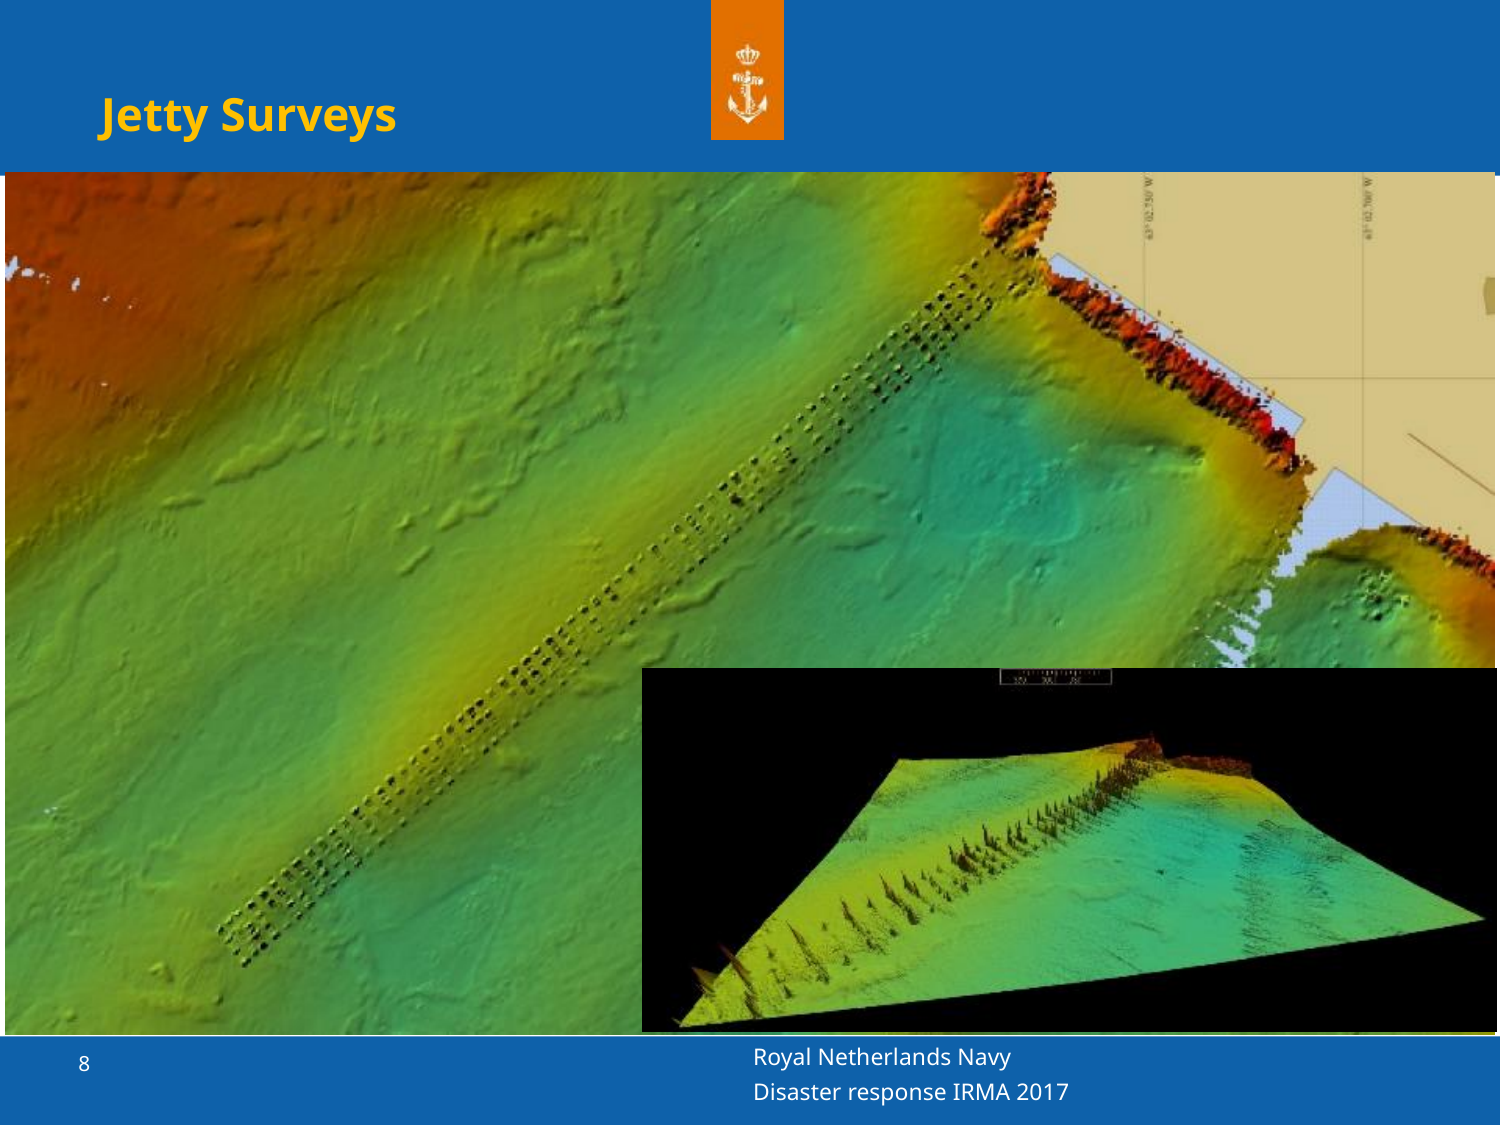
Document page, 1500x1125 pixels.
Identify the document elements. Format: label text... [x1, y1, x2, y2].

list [5, 172, 1495, 1036]
picture [711, 0, 784, 140]
picture [642, 668, 1497, 1032]
text_box Jetty Surveys [86, 78, 413, 148]
